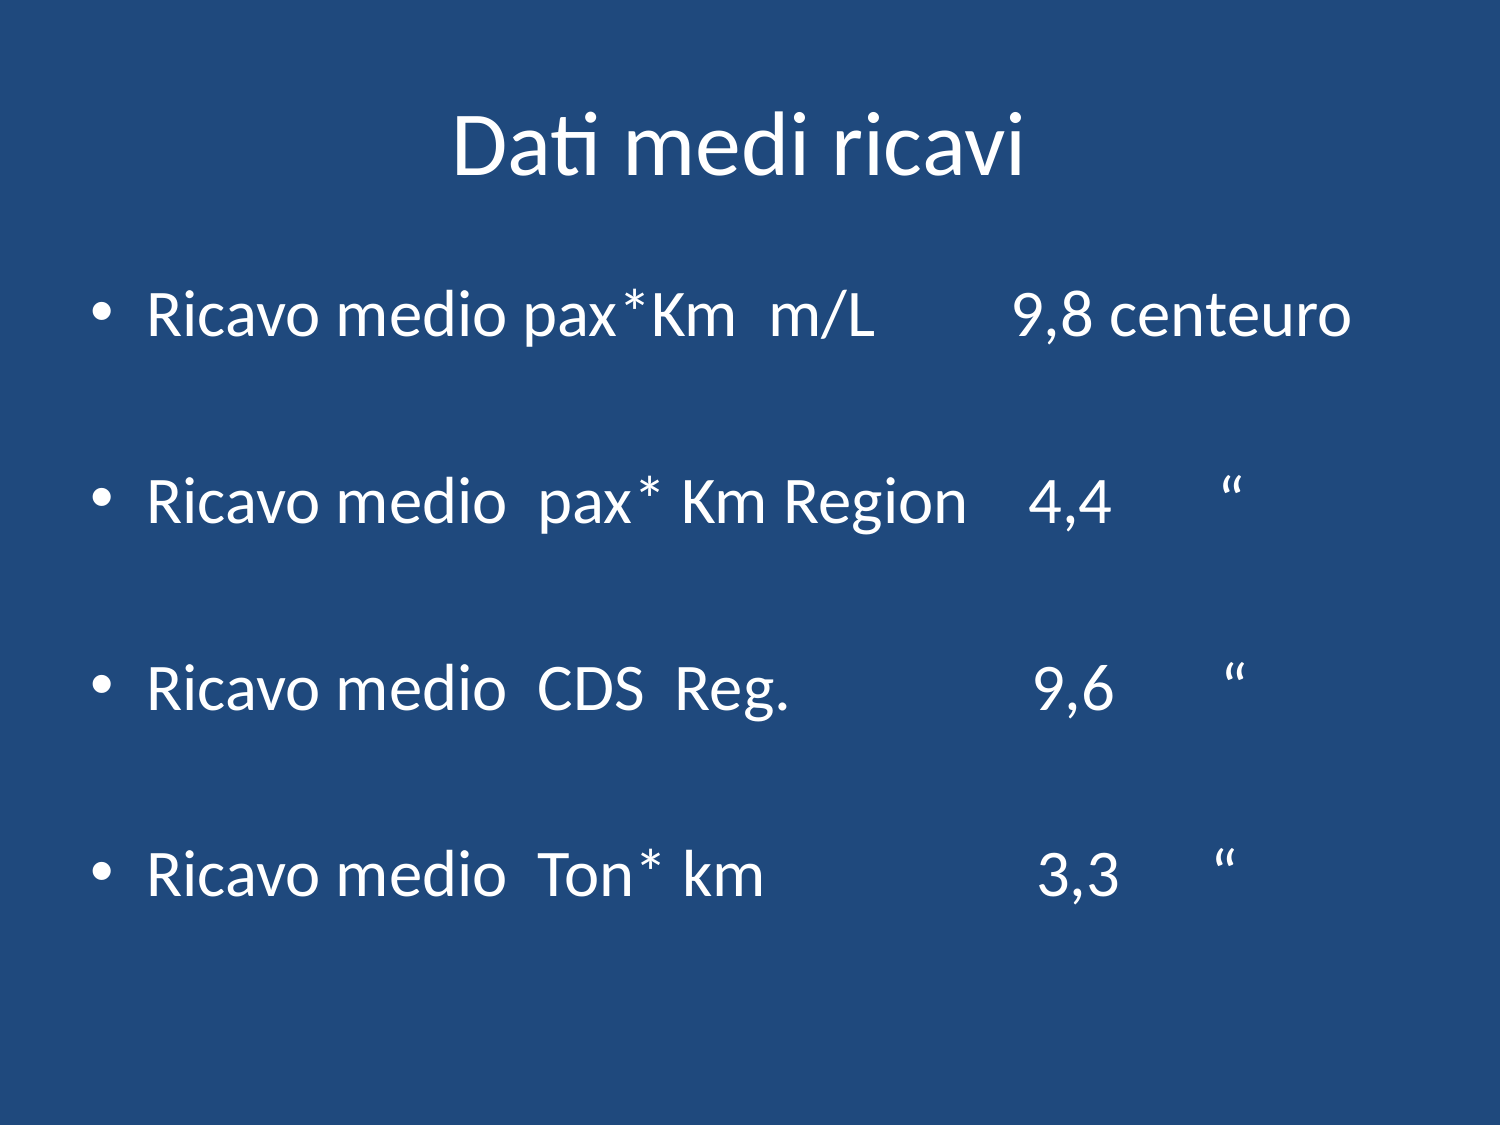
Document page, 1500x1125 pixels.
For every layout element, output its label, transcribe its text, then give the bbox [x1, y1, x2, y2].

list Ricavo medio pax*Km m/L 9,8 centeuro Ricavo medio pax* Km Region 4,4 “ Ricavo medio CDS Reg. 9,6 “ Ricavo medio Ton* km 3,3 “ [75, 262, 1425, 1005]
title Dati medi ricavi [75, 45, 1425, 233]
